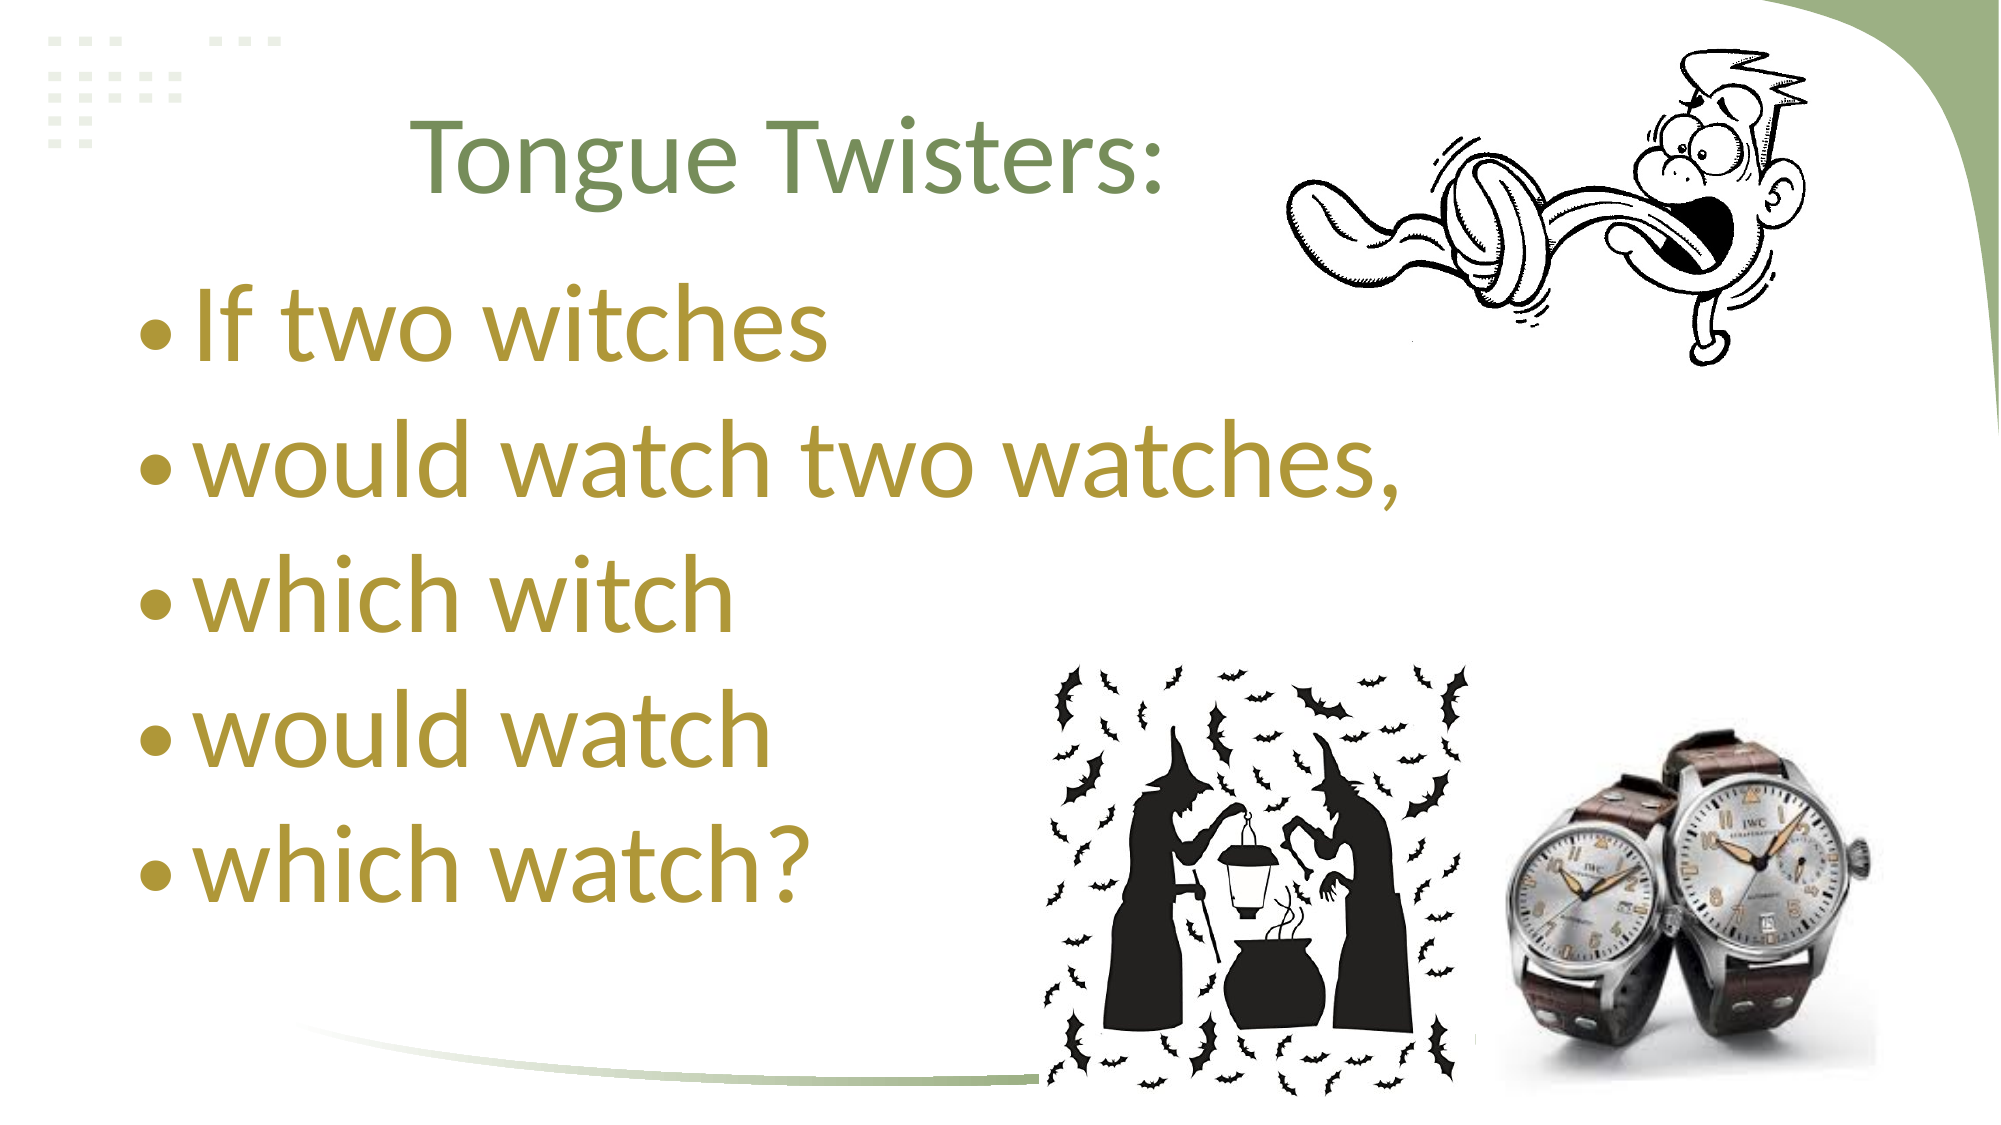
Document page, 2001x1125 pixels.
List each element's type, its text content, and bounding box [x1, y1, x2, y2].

text_box Tongue Twisters: [1816, 72, 2000, 259]
picture [1476, 672, 1901, 1098]
picture [1282, 44, 1812, 371]
text_box If two witches would watch two watches, which witch would watch which watch? [120, 269, 1920, 1012]
picture [1039, 661, 1475, 1097]
text_box Tongue Twisters: [394, 72, 1277, 259]
